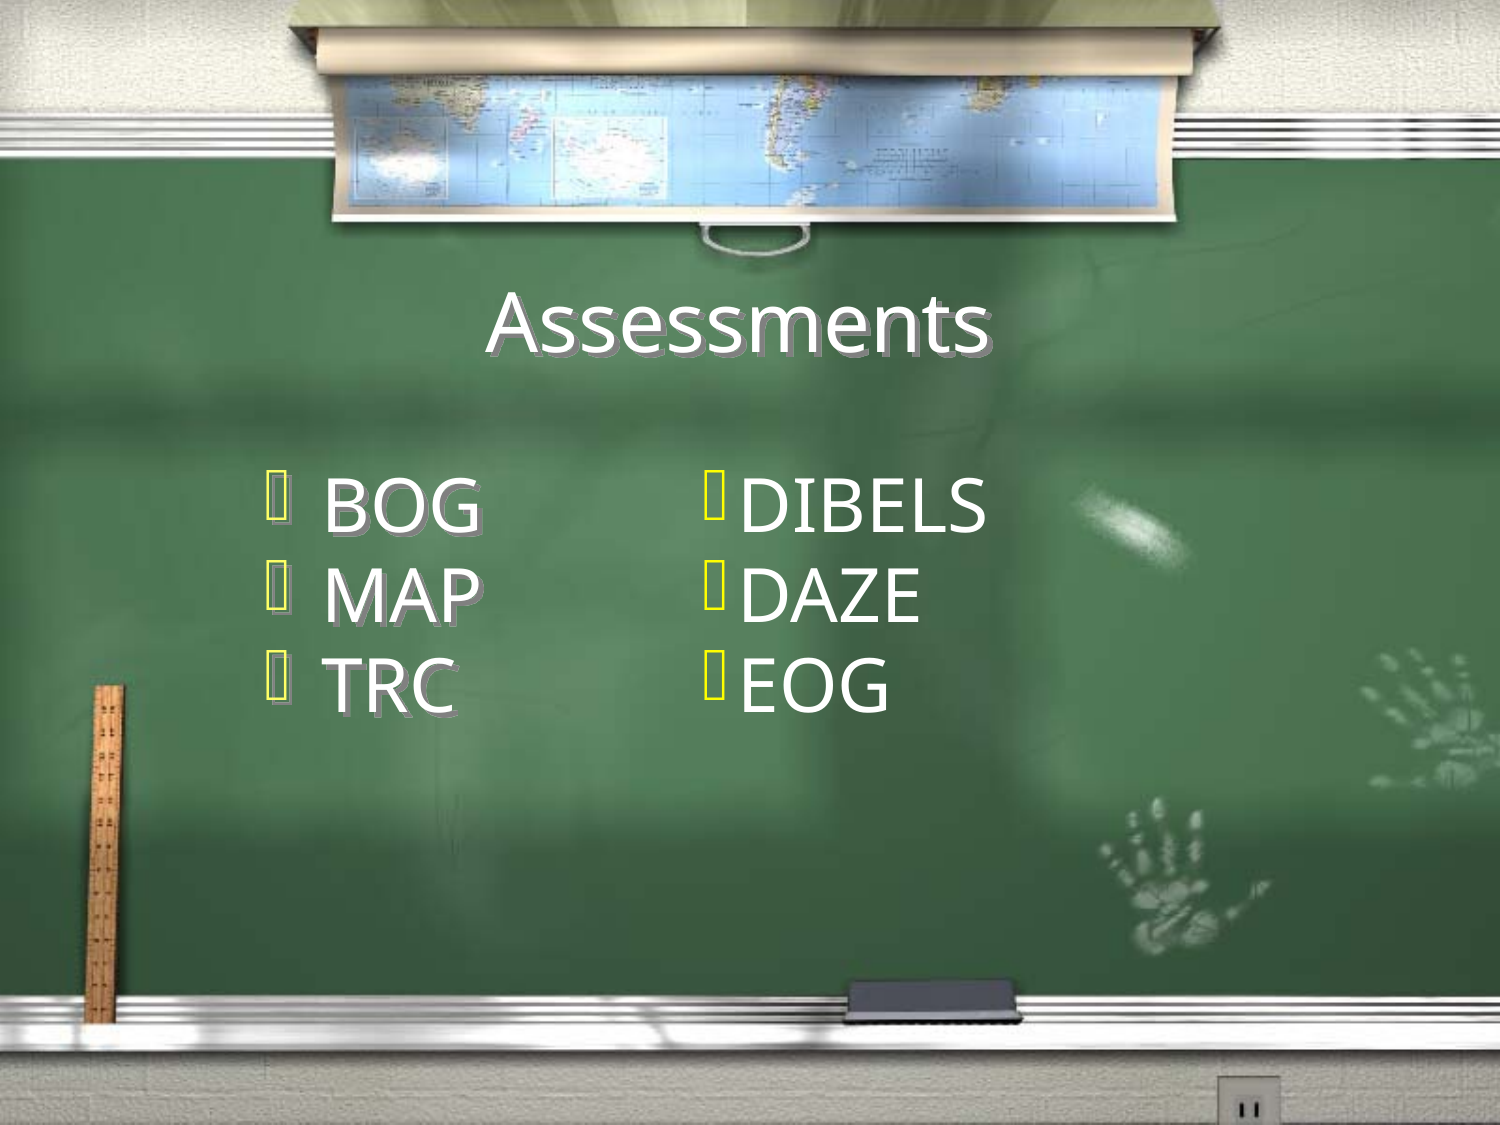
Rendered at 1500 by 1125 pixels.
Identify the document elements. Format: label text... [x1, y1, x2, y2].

picture [0, 0, 1500, 1125]
text_box DIBELS DAZE EOG [687, 449, 1438, 735]
list BOG MAP TRC [249, 449, 701, 1038]
title Assessments [112, 224, 1388, 413]
